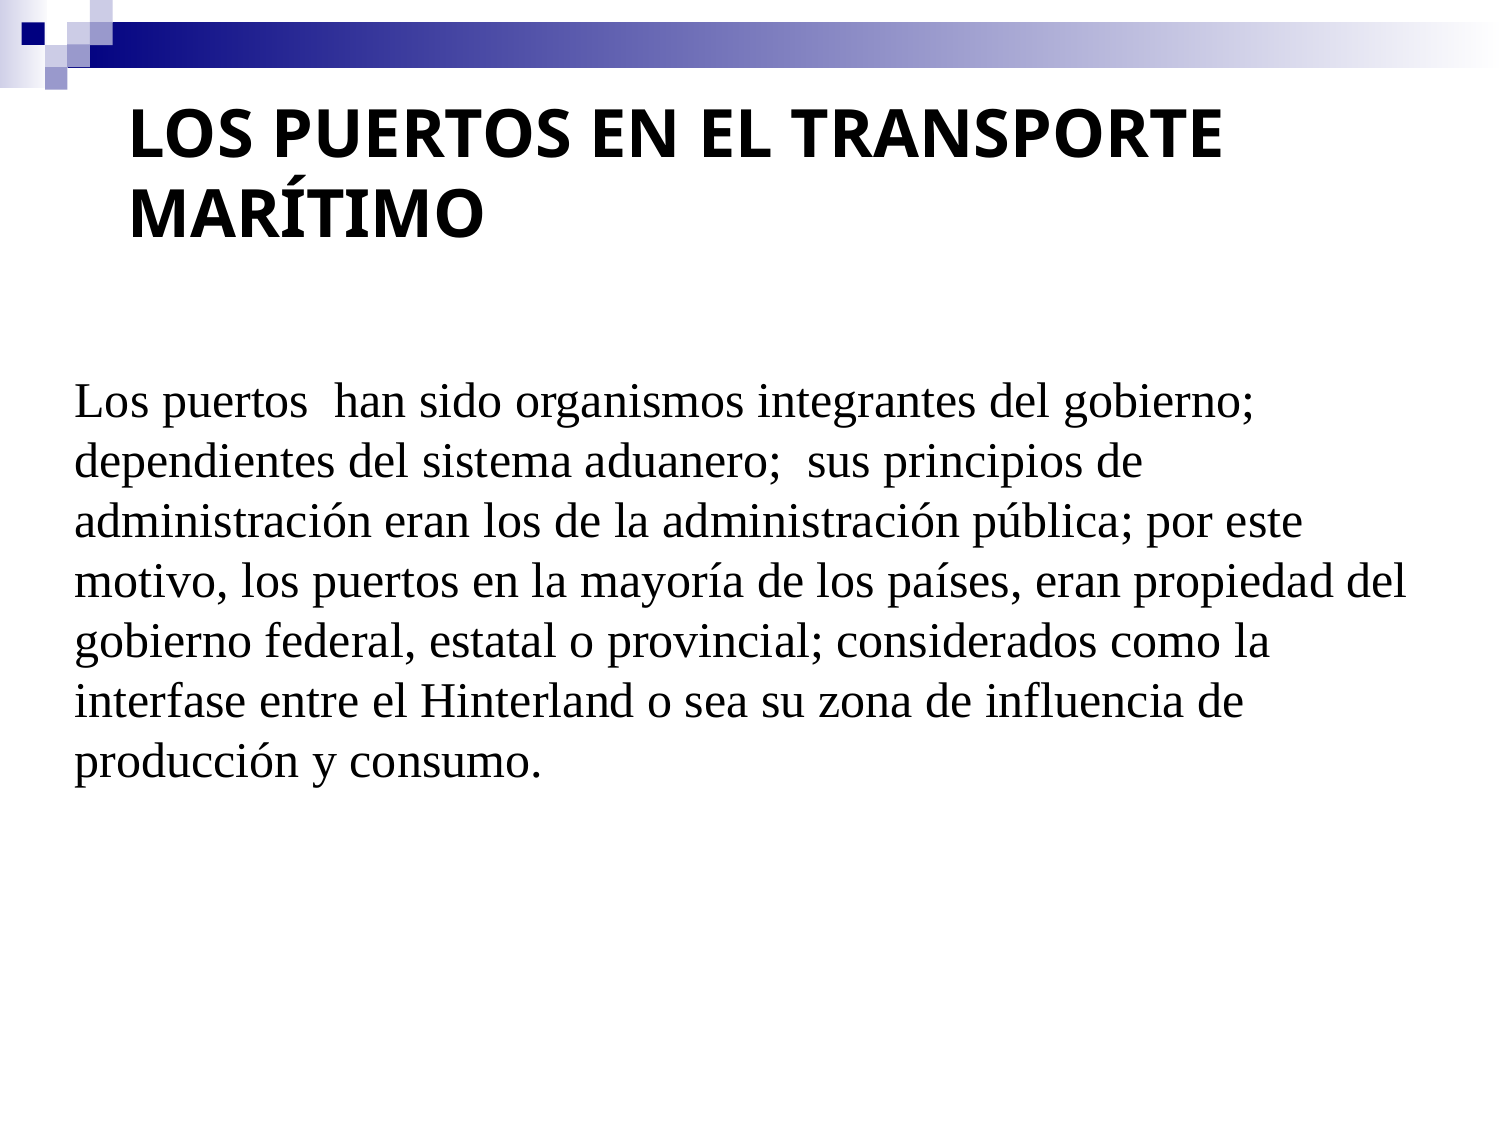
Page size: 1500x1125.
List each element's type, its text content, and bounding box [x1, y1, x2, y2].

title LOS PUERTOS EN EL TRANSPORTE MARÍTIMO [112, 37, 1388, 226]
text_box Los puertos han sido organismos integrantes del gobierno; dependientes del sistema aduanero; sus principios de administración eran los de la administración pública; por este motivo, los puertos en la mayoría de los países, eran propiedad del gobierno federal, estatal o provincial; considerados como la interfase entre el Hinterland o sea su zona de influencia de producción y consumo. [59, 359, 1425, 795]
